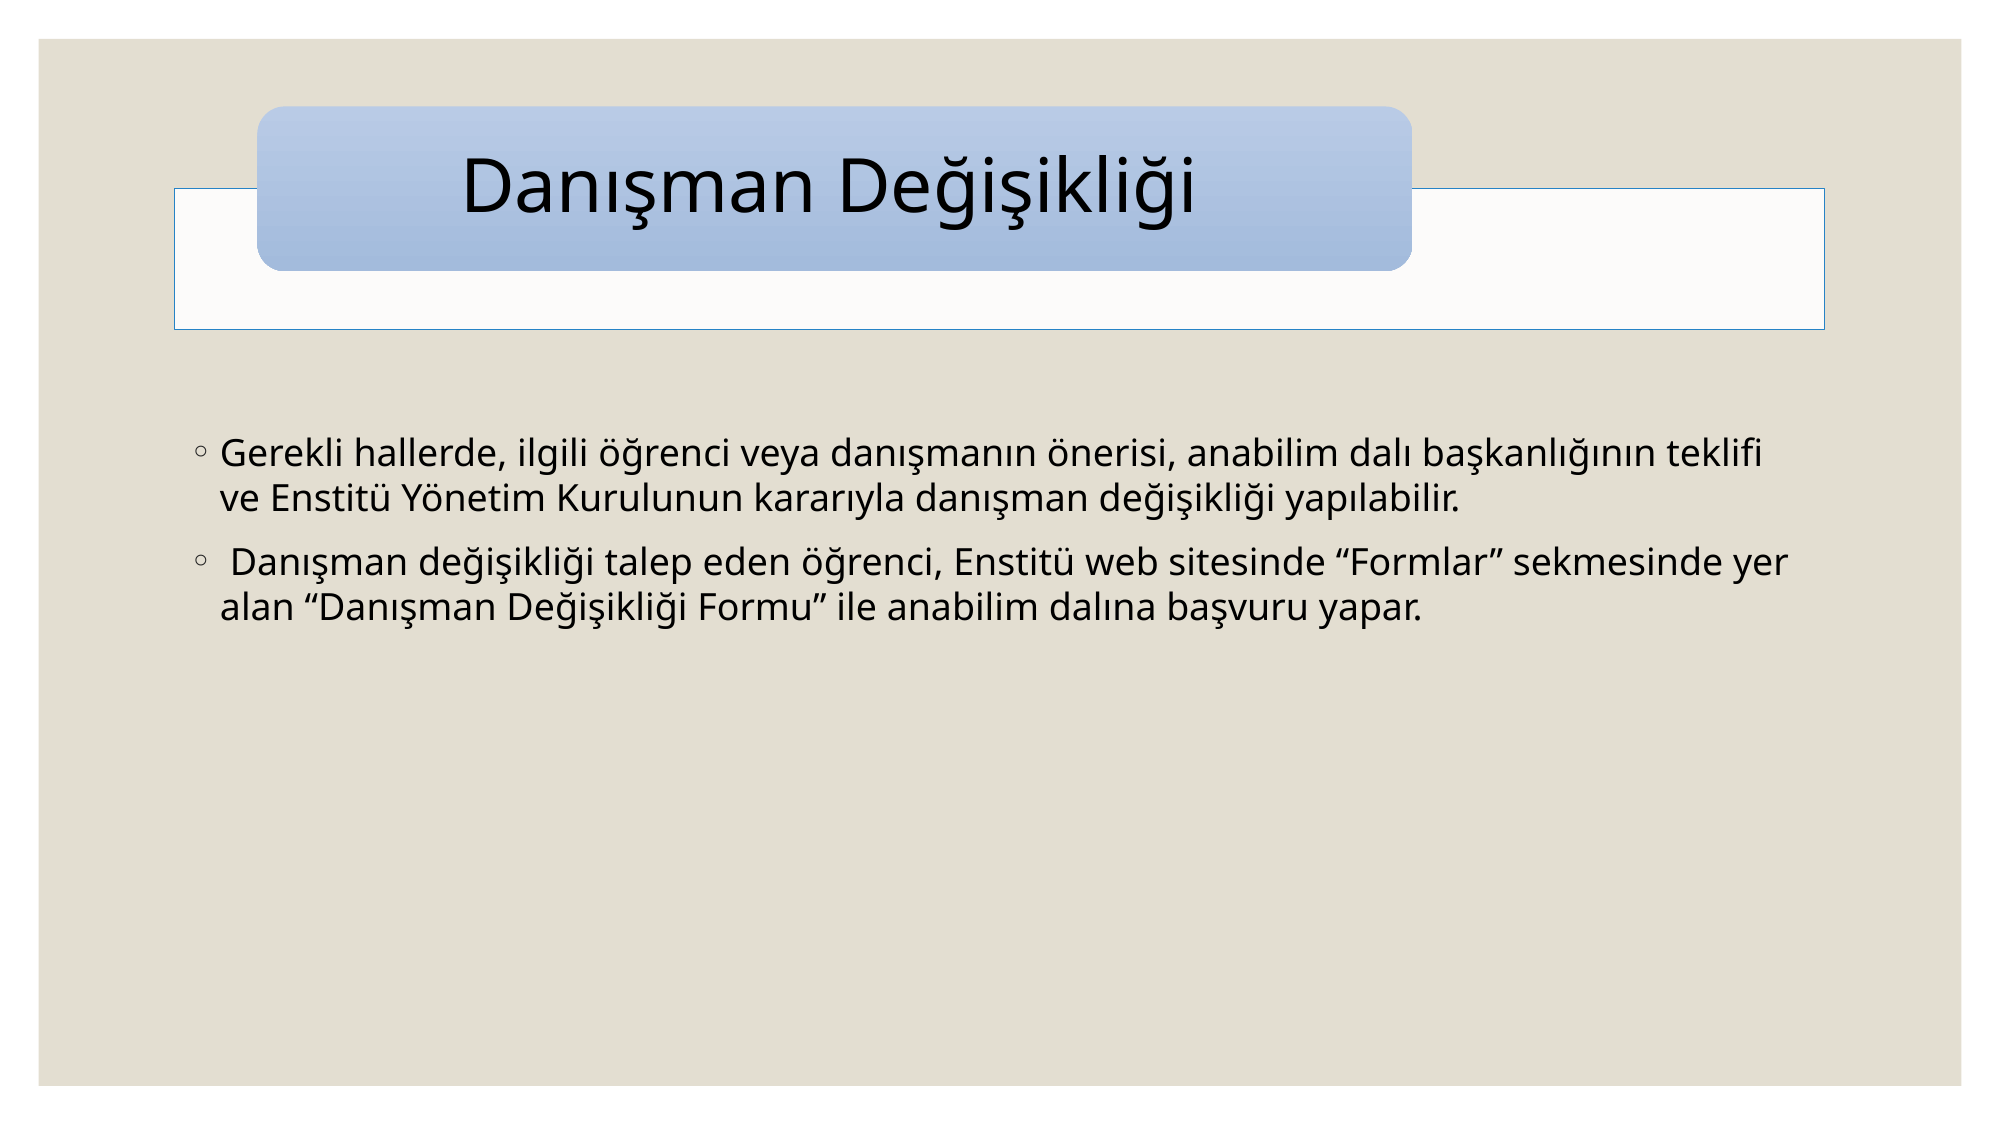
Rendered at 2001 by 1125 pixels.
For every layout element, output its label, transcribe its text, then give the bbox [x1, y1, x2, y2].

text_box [174, 105, 1825, 331]
list Gerekli hallerde, ilgili öğrenci veya danışmanın önerisi, anabilim dalı başkanlığının teklifi ve Enstitü Yönetim Kurulunun kararıyla danışman değişikliği yapılabilir. Danışman değişikliği talep eden öğrenci, Enstitü web sitesinde “Formlar” sekmesinde yer alan “Danışman Değişikliği Formu” ile anabilim dalına başvuru yapar. [174, 421, 1825, 990]
